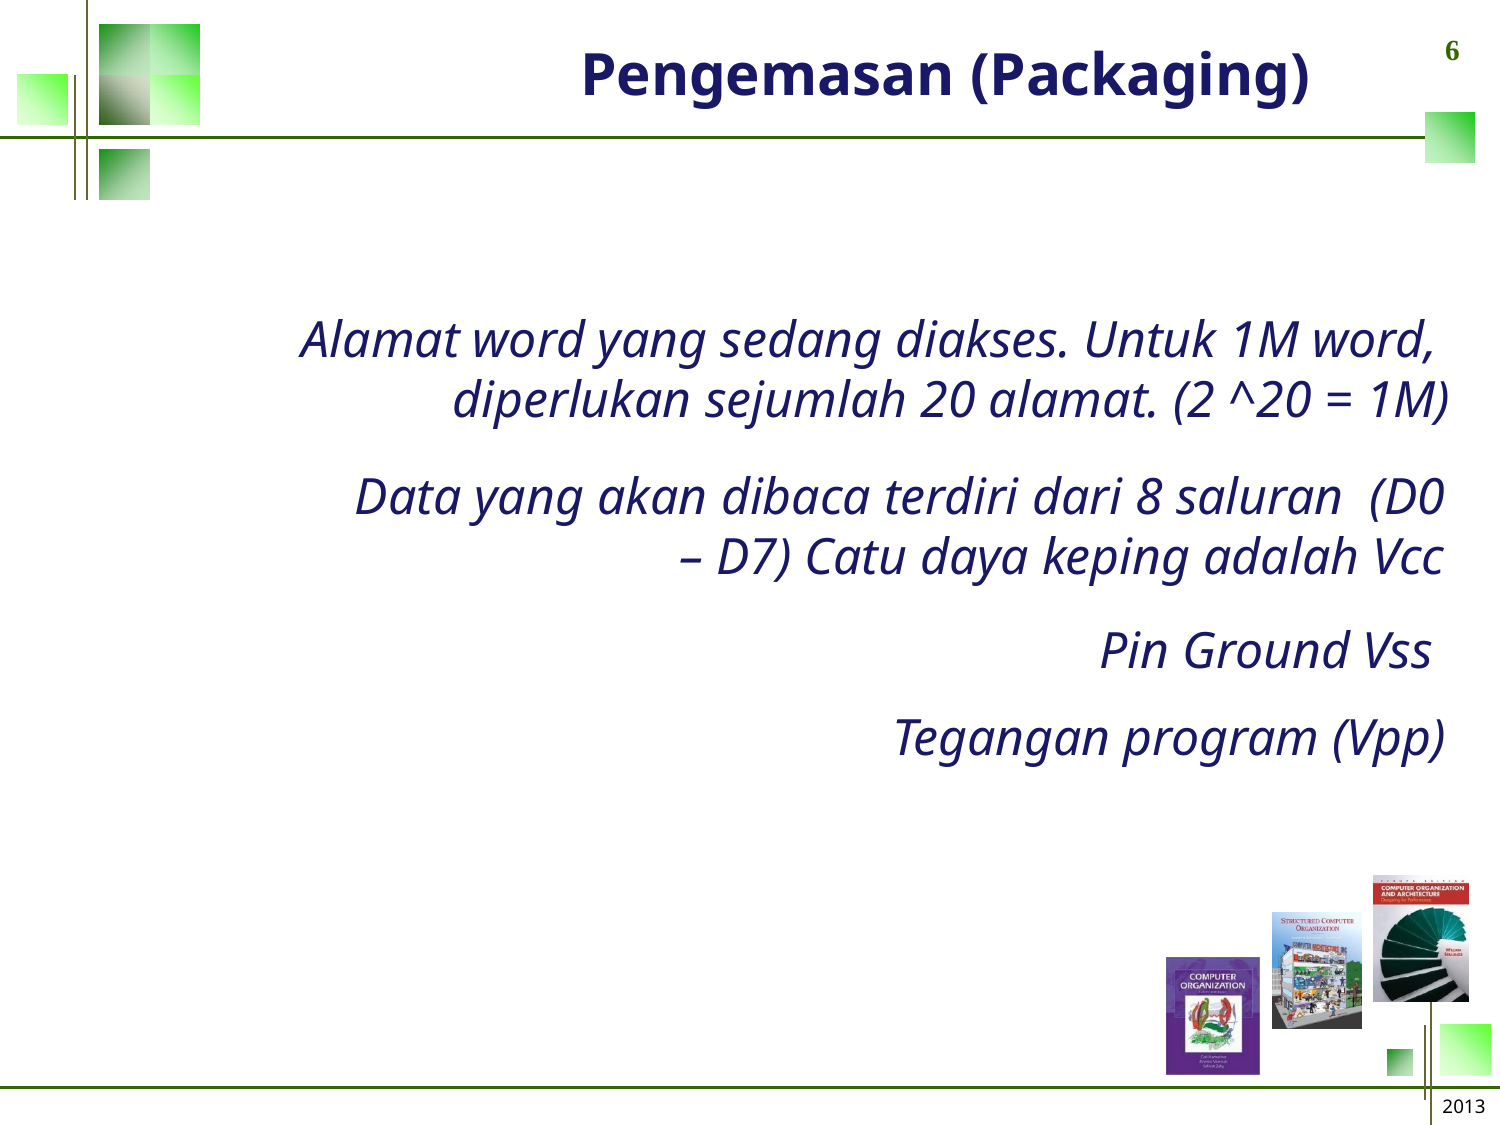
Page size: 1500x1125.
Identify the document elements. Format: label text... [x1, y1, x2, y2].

title Pengemasan (Packaging) [578, 35, 1422, 226]
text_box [0, 875, 1500, 1125]
picture [99, 149, 150, 200]
picture [1425, 112, 1475, 163]
picture [99, 24, 200, 125]
picture [17, 74, 68, 125]
text_box Alamat word yang sedang diakses. Untuk 1M word, diperlukan sejumlah 20 alamat. (2 ^20 = 1M) Data yang akan dibaca terdiri dari 8 saluran (D0 – D7) Catu daya keping adalah Vcc Pin Ground Vss Tegangan program (Vpp) [150, 305, 1451, 766]
text_box 6 [1443, 29, 1462, 67]
